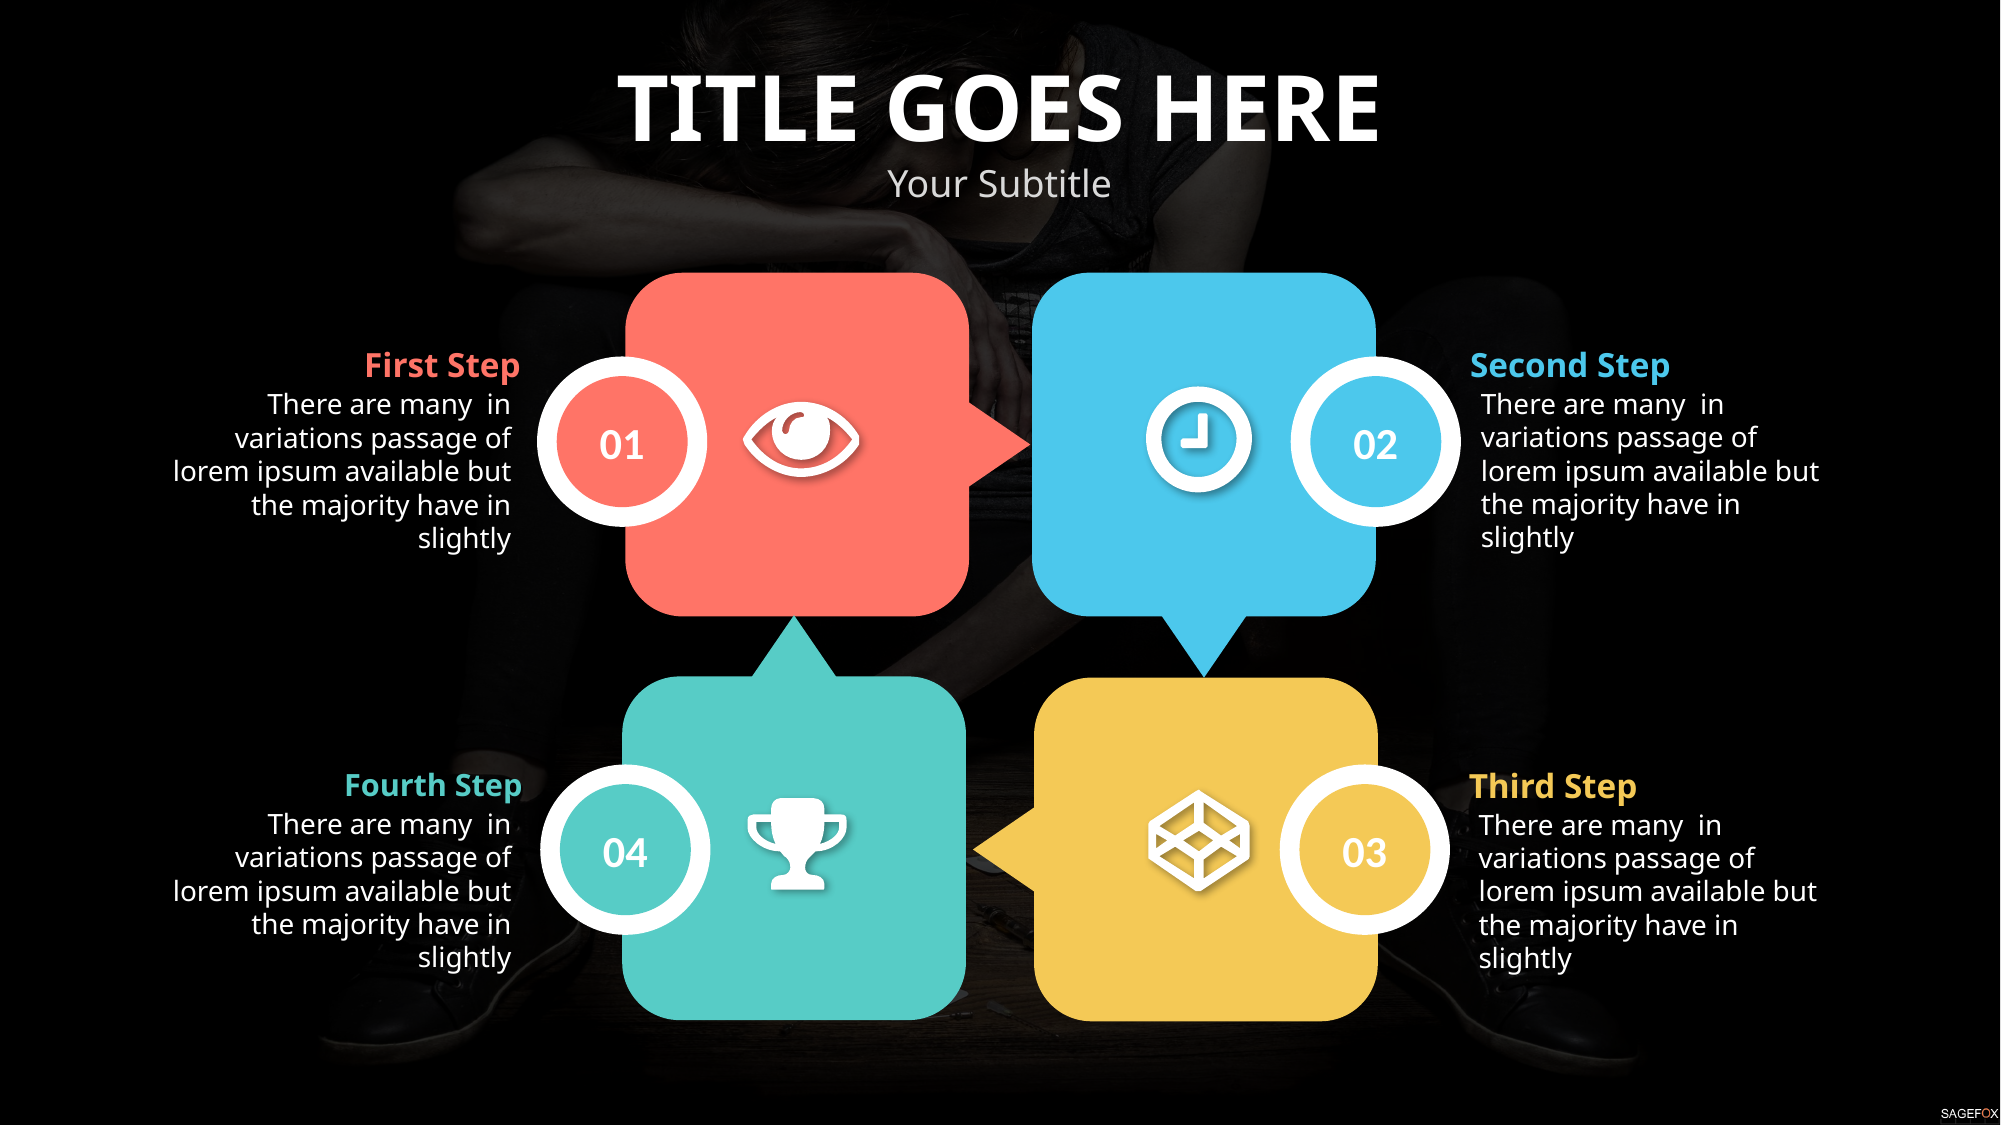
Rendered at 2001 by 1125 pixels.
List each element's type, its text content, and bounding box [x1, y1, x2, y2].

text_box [1032, 272, 1376, 678]
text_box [158, 766, 512, 942]
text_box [655, 242, 1000, 647]
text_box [540, 764, 711, 935]
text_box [1480, 343, 1832, 522]
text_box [1478, 765, 1819, 942]
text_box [156, 343, 512, 522]
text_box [1003, 646, 1348, 1052]
picture [0, 0, 2001, 1125]
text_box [1279, 764, 1450, 935]
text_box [1290, 356, 1461, 527]
text_box TITLE GOES HERE Your Subtitle [548, 42, 1452, 212]
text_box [537, 356, 708, 527]
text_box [622, 615, 966, 1021]
